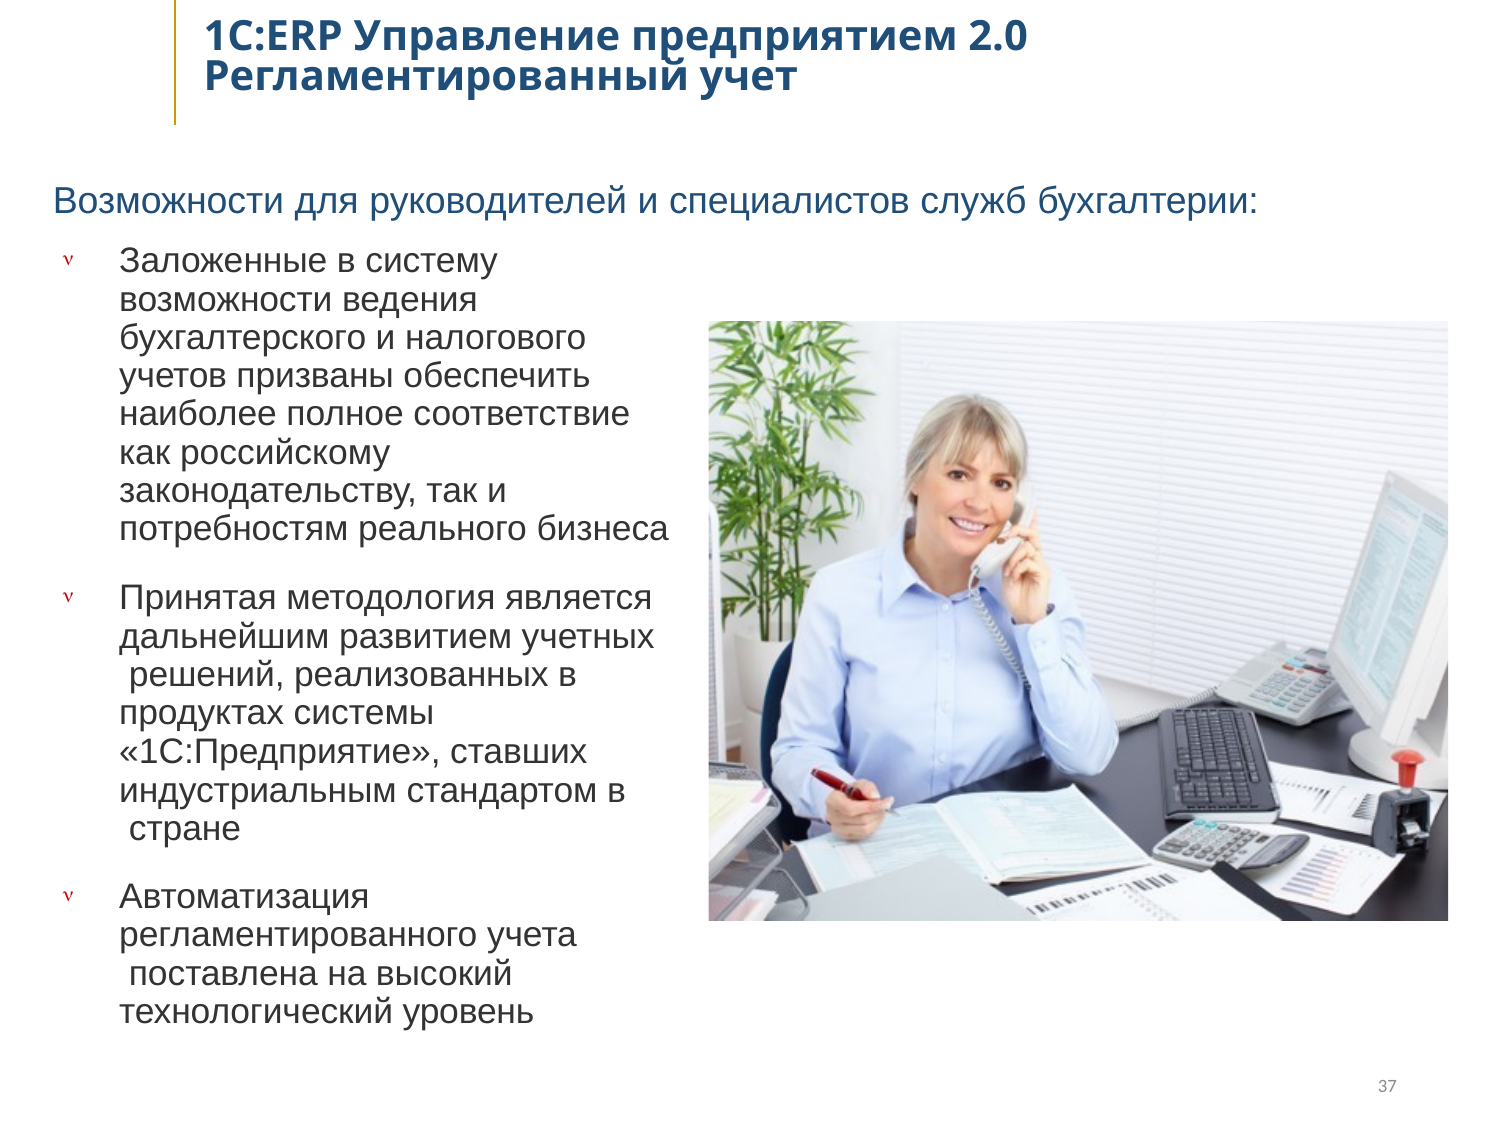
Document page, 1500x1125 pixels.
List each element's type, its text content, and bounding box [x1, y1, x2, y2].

slide_number 37 [1059, 921, 1397, 1125]
title 1С:ERP Управление предприятием 2.0 Регламентированный учет [175, 0, 1469, 153]
text_box Принятая методология является дальнейшим развитием учетных решений, реализованных в продуктах системы «1С:Предприятие», ставших индустриальным стандартом в стране [117, 573, 664, 848]
text_box [708, 321, 1449, 921]
text_box Заложенные в систему возможности ведения бухгалтерского и налогового учетов призваны обеспечить наиболее полное соответствие как российскому законодательству, так и потребностям реального бизнеса [117, 235, 676, 549]
text_box  [60, 579, 82, 607]
text_box Возможности для руководителей и специалистов служб бухгалтерии: [50, 174, 1272, 222]
text_box  [60, 242, 82, 270]
text_box Автоматизация регламентированного учета поставлена на высокий технологический уровень [117, 871, 585, 1032]
text_box  [60, 878, 82, 906]
